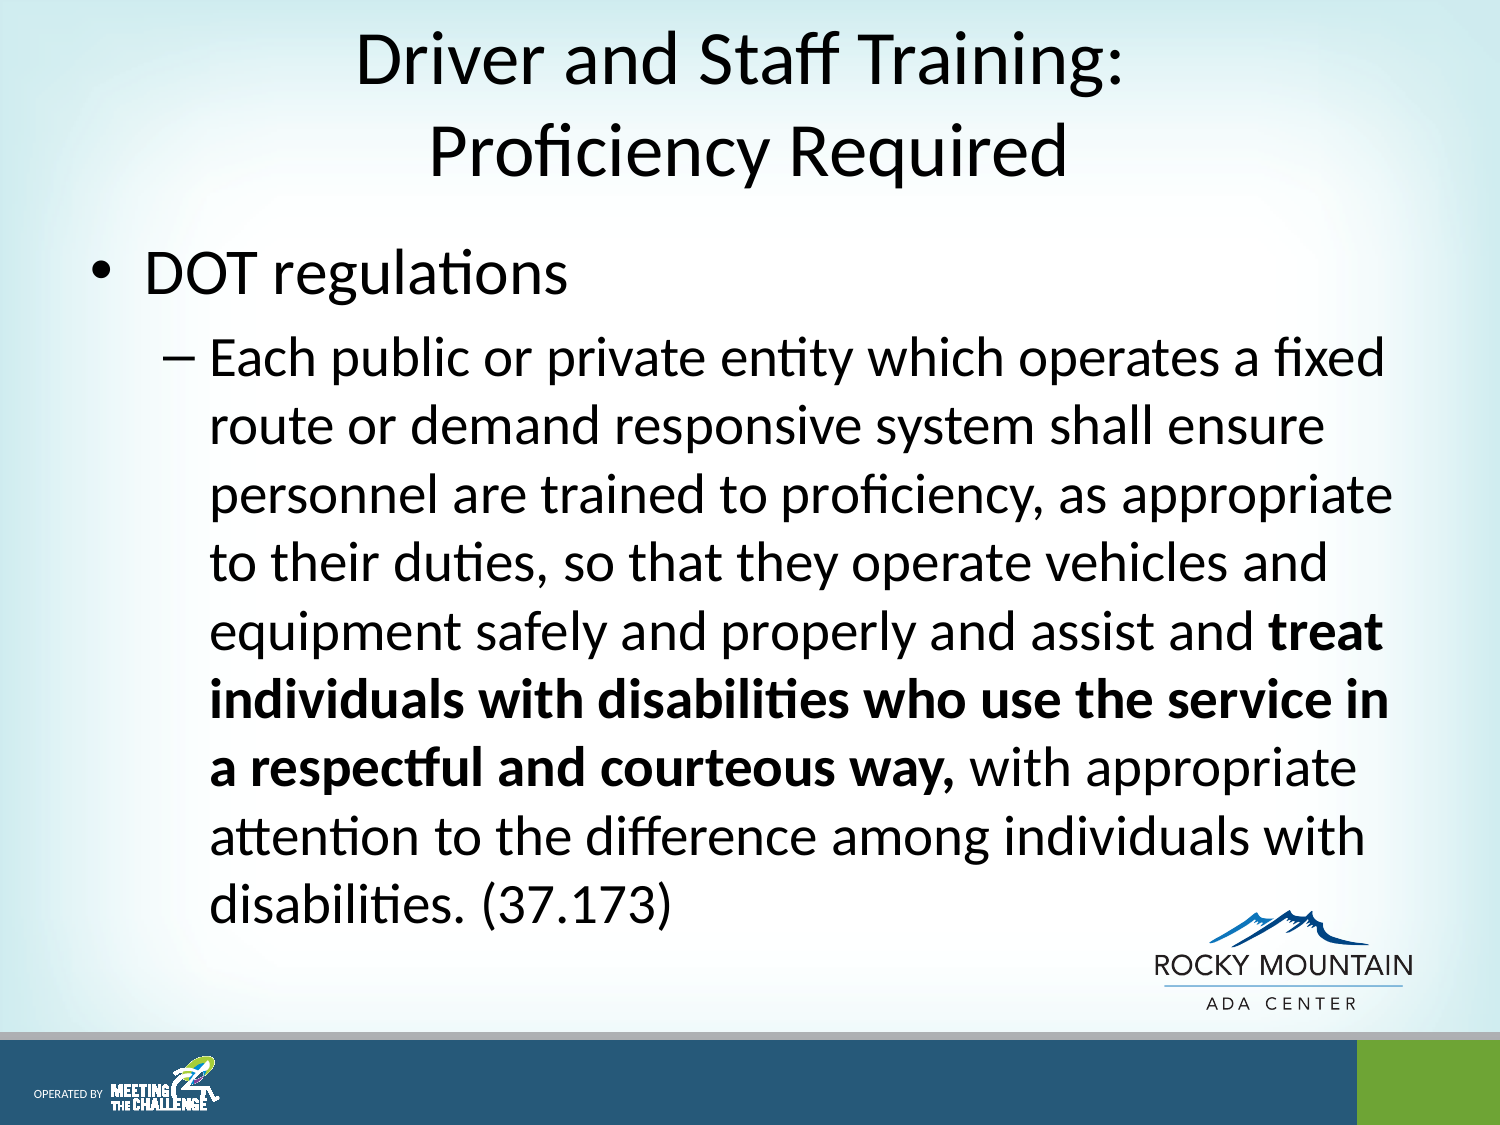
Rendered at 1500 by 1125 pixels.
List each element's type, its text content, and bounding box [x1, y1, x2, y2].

picture [0, 0, 1500, 1125]
title Driver and Staff Training: Proficiency Required [75, 0, 1425, 202]
list DOT regulations Each public or private entity which operates a fixed route or demand responsive system shall ensure personnel are trained to proficiency, as appropriate to their duties, so that they operate vehicles and equipment safely and properly and assist and treat individuals with disabilities who use the service in a respectful and courteous way, with appropriate attention to the difference among individuals with disabilities. (37.173) [75, 221, 1425, 947]
